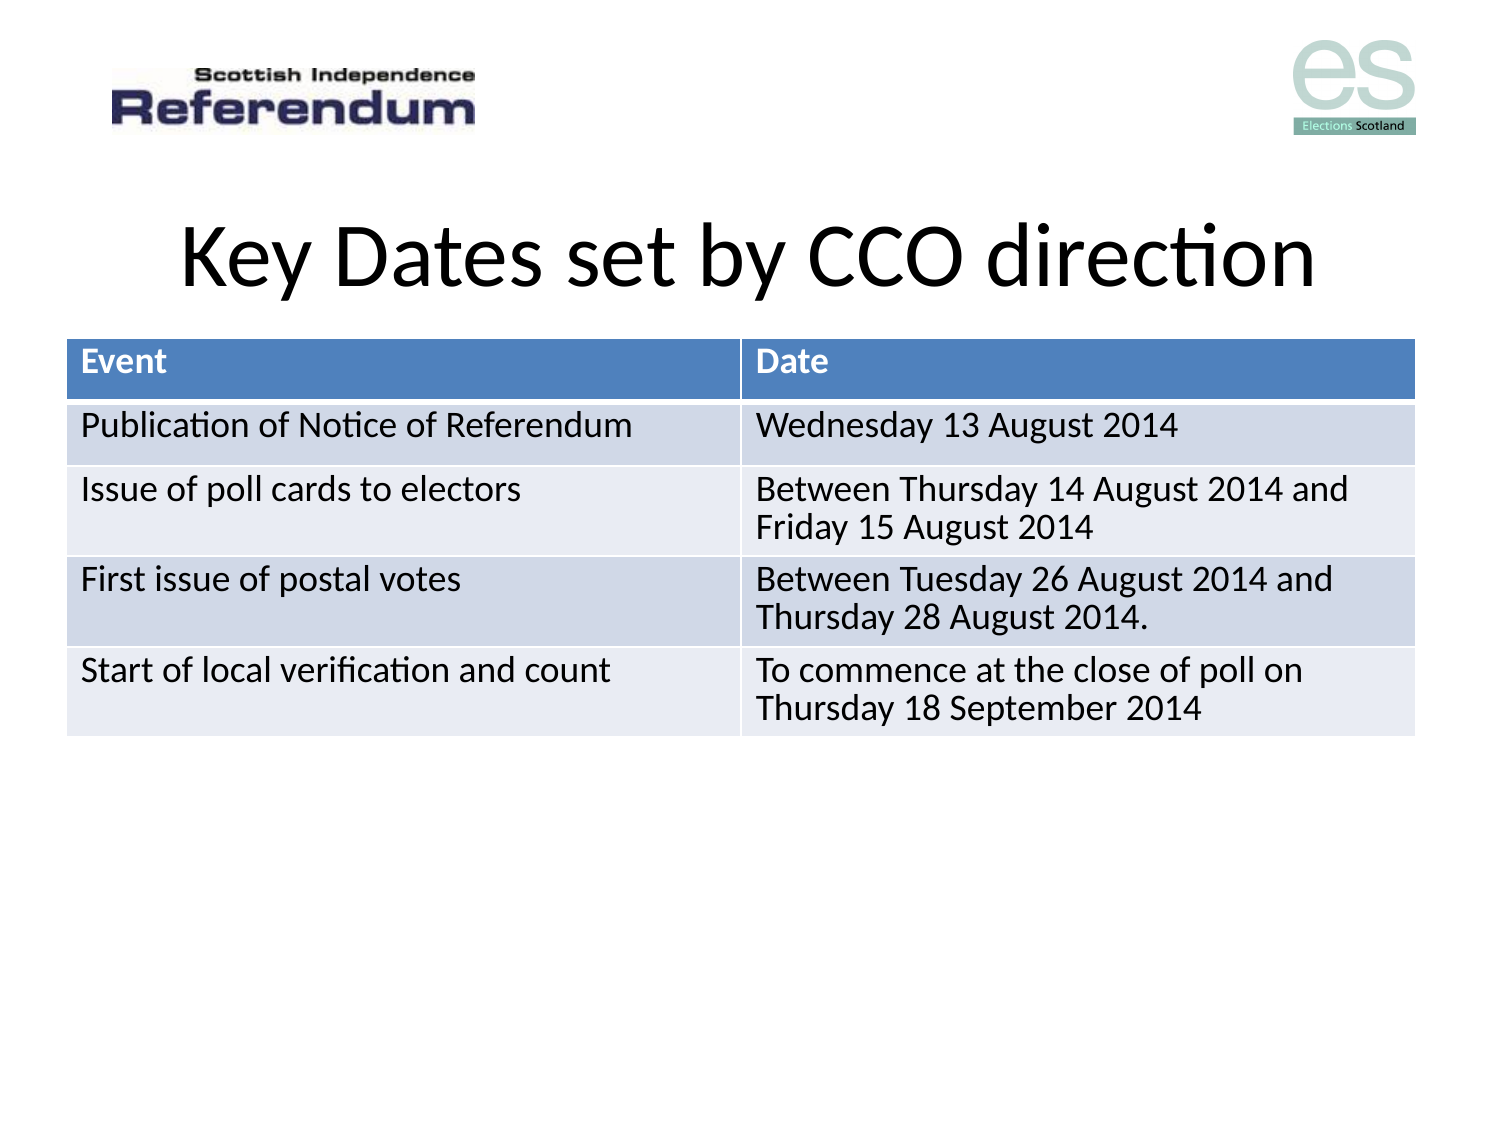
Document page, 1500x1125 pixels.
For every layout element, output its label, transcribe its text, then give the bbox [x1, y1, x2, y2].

table_header Date [742, 339, 1415, 399]
table_header Event [67, 339, 740, 399]
title Key Dates set by CCO direction [75, 184, 1425, 315]
table_cell Wednesday 13 August 2014 [742, 405, 1415, 465]
table_cell To commence at the close of poll on Thursday 18 September 2014 [742, 648, 1415, 736]
table_cell Issue of poll cards to electors [67, 467, 740, 555]
table_cell Start of local verification and count [67, 648, 740, 736]
picture [1293, 40, 1417, 135]
table_cell Between Thursday 14 August 2014 and Friday 15 August 2014 [742, 467, 1415, 555]
table_cell First issue of postal votes [67, 557, 740, 646]
picture [111, 68, 475, 135]
table_cell Between Tuesday 26 August 2014 and Thursday 28 August 2014. [742, 557, 1415, 646]
table_cell Publication of Notice of Referendum [67, 405, 740, 465]
